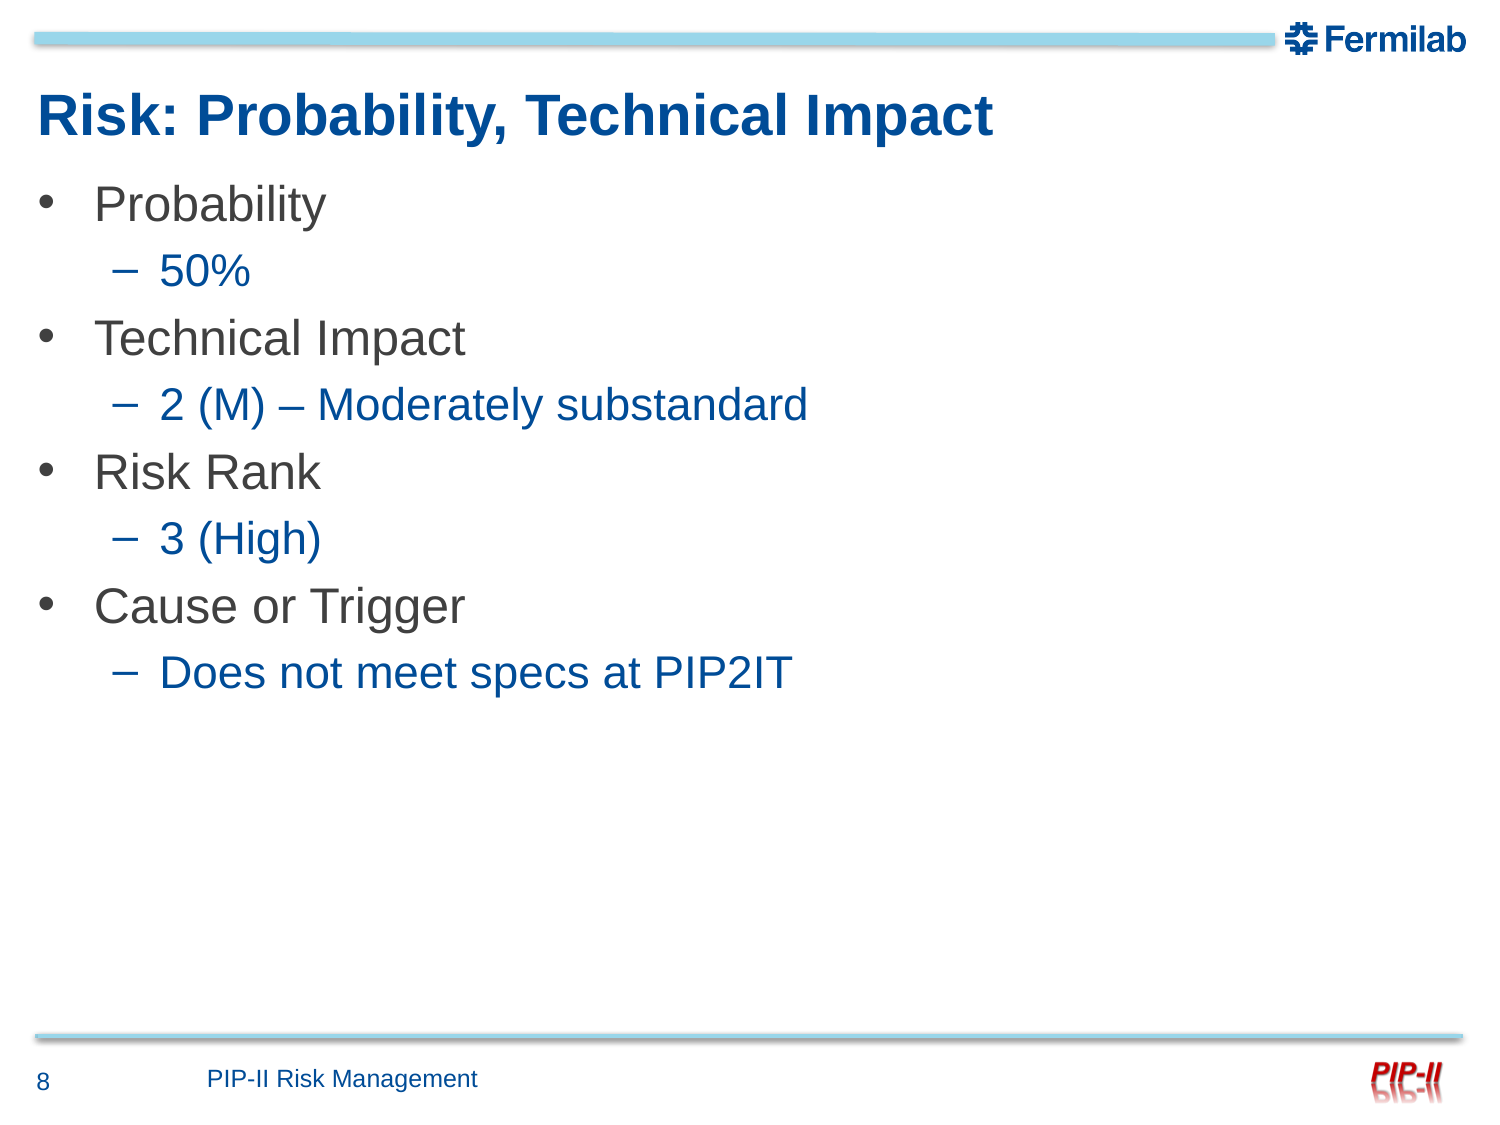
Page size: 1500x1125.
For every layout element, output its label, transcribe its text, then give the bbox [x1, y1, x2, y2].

slide_number 8 [36, 1065, 105, 1105]
title Risk: Probability, Technical Impact [37, 76, 1463, 147]
picture [1352, 1046, 1477, 1115]
picture [1285, 22, 1466, 55]
list Probability 50% Technical Impact 2 (M) – Moderately substandard Risk Rank 3 (High) Cause or Trigger Does not meet specs at PIP2IT [37, 171, 1463, 1030]
footer PIP-II Risk Management [206, 1062, 1105, 1102]
